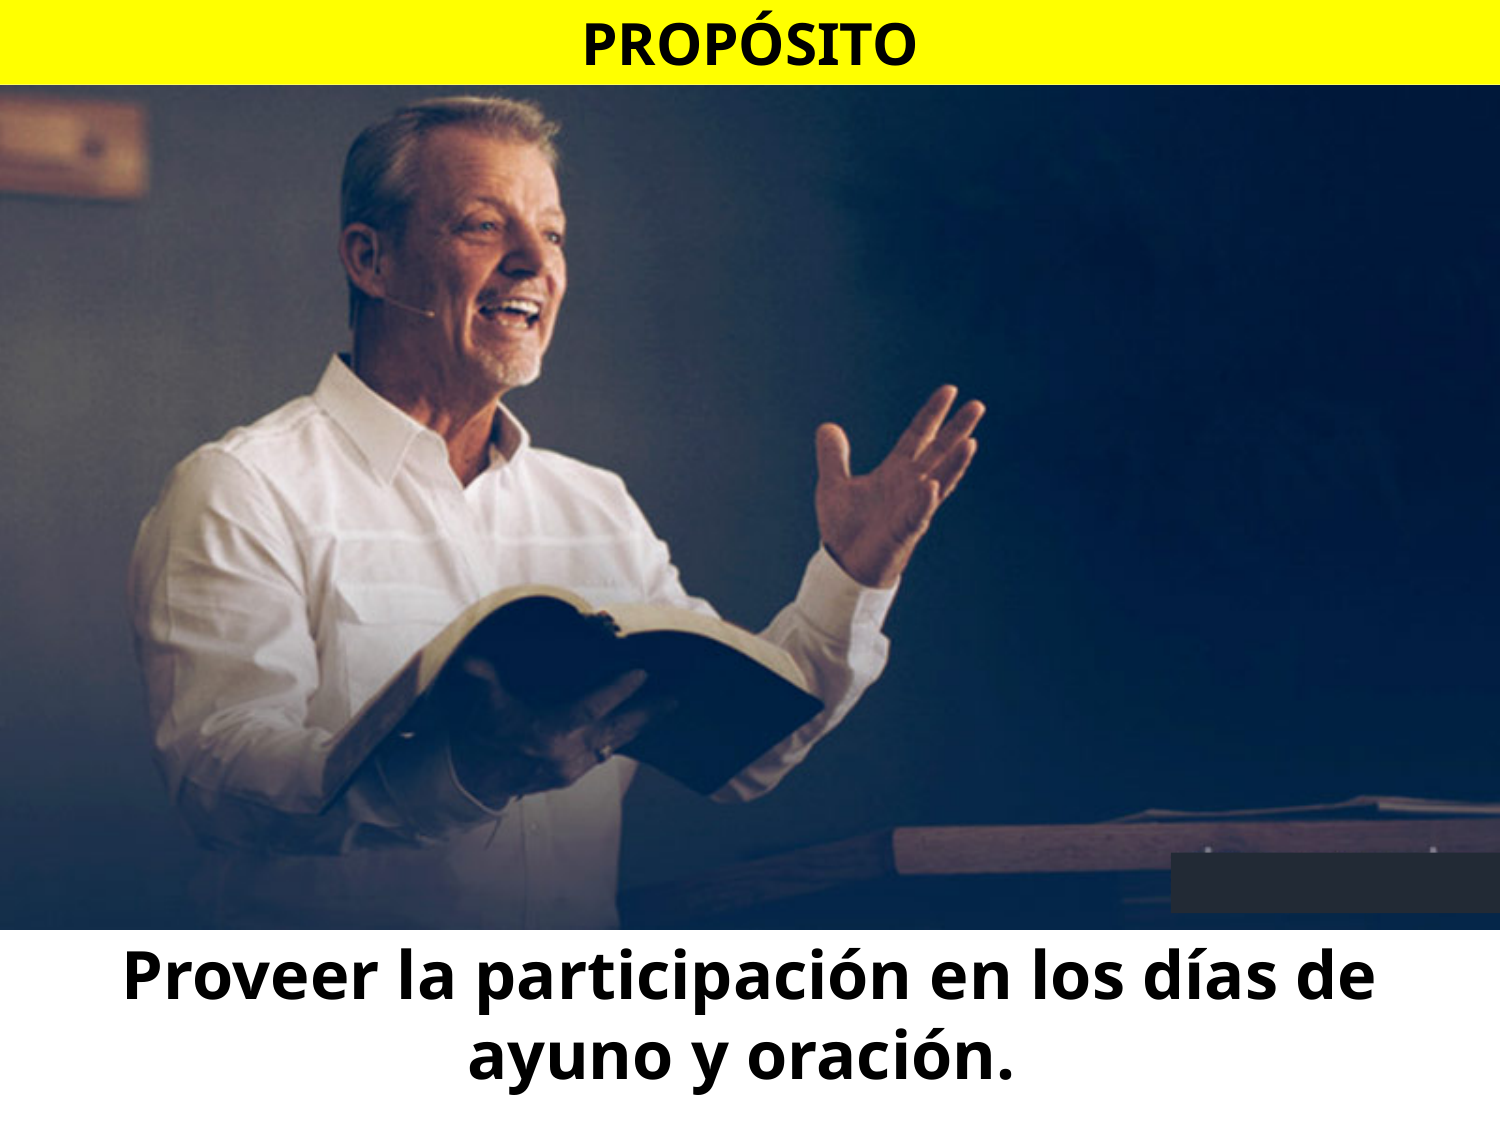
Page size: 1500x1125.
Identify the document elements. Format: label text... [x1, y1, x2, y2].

picture [0, 85, 1500, 930]
text_box Proveer la participación en los días de ayuno y oración. [0, 930, 1500, 1101]
text_box PROPÓSITO [0, 0, 1500, 85]
